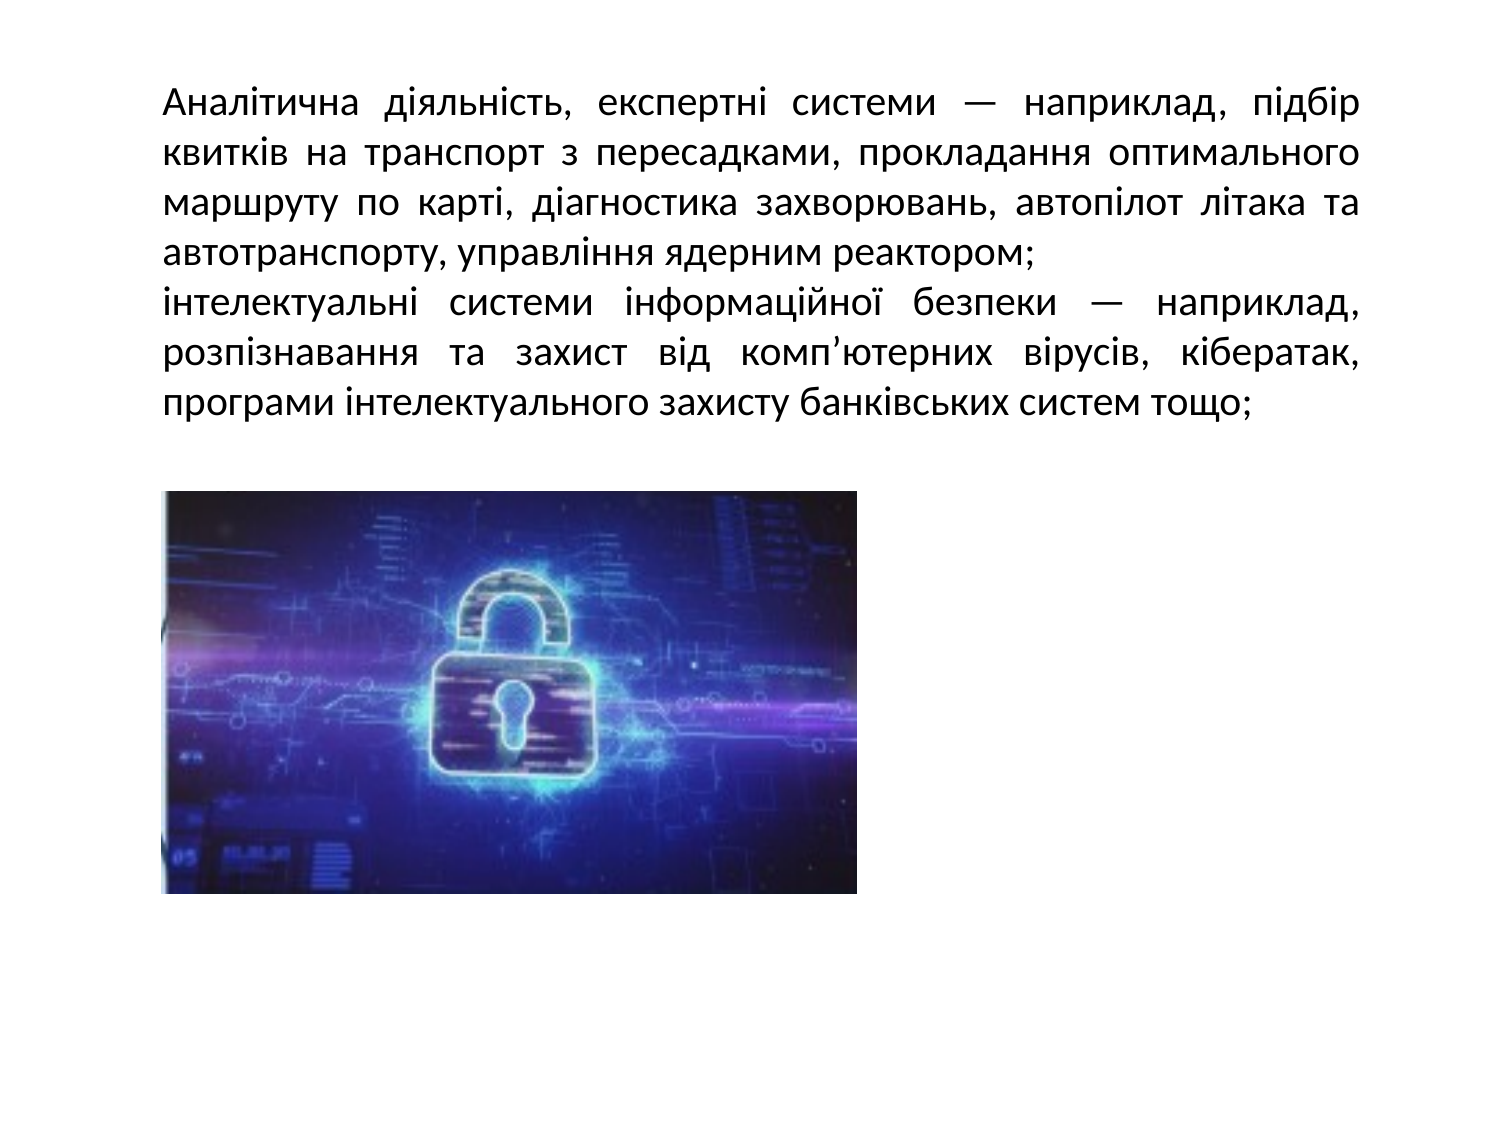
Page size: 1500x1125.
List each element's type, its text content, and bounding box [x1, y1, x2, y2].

picture [161, 491, 857, 894]
text_box Аналітична діяльність, експертні системи — наприклад, підбір квитків на транспорт з пересадками, прокладання оптимального маршруту по карті, діагностика захворювань, автопілот літака та автотранспорту, управління ядерним реактором; інтелектуальні системи інформаційної безпеки — наприклад, розпізнавання та захист від комп’ютерних вірусів, кібератак, програми інтелектуального захисту банківських систем тощо; [147, 66, 1376, 432]
